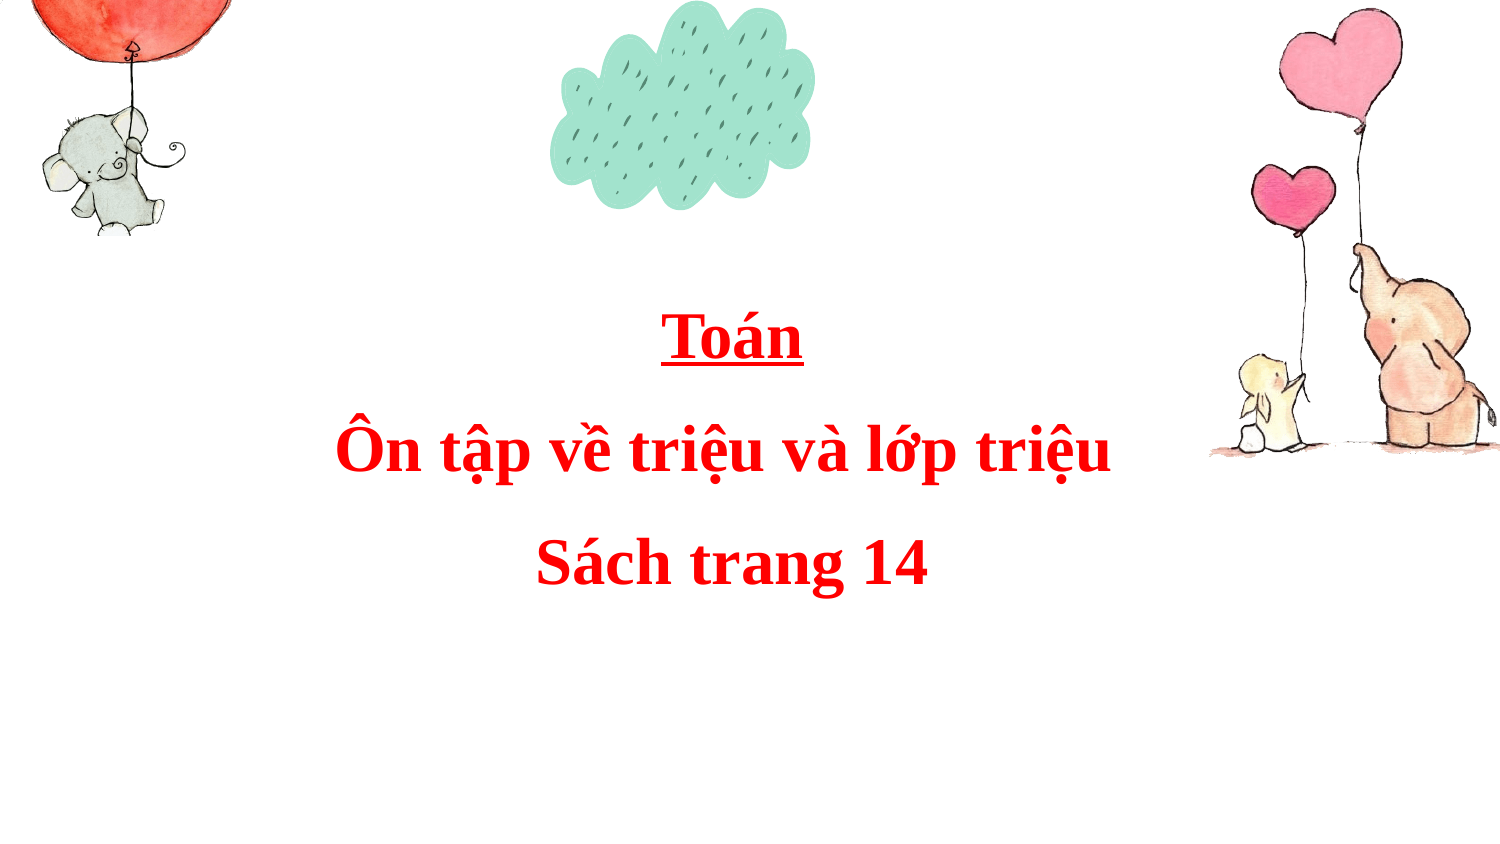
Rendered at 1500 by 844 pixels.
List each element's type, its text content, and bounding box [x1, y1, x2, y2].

picture [549, 0, 816, 211]
text_box Toán Ôn tập về triệu và lớp triệu Sách trang 14 [268, 284, 1197, 606]
picture [1191, 0, 1500, 474]
picture [0, 0, 236, 236]
